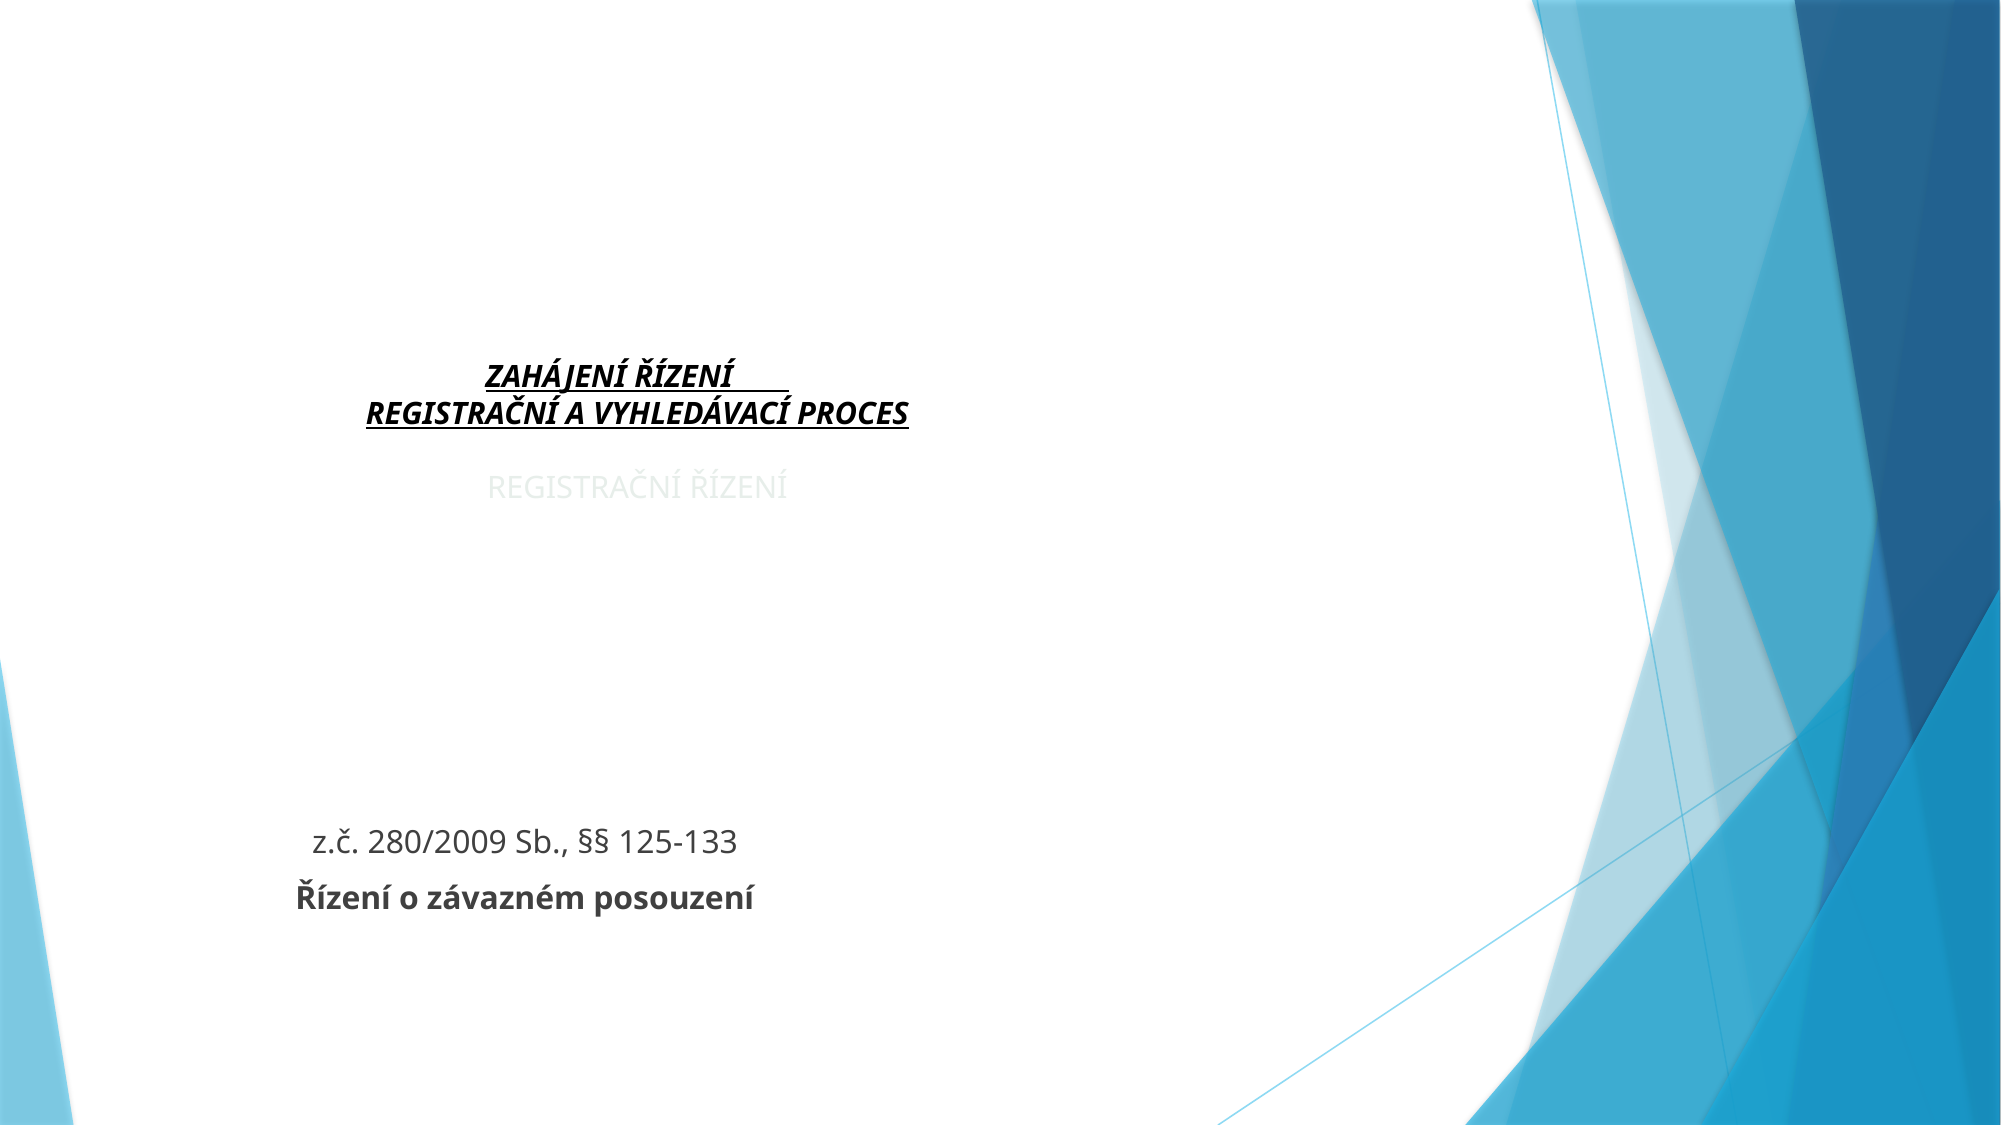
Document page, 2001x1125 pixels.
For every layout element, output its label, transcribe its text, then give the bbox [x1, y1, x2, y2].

title Zahájení řízení Registrační a vyhledávací proces REGISTRAČNÍ ŘÍZENÍ [0, 349, 1275, 591]
subtitle z.č. 280/2009 Sb., §§ 125-133 Řízení o závazném posouzení [0, 758, 1050, 925]
